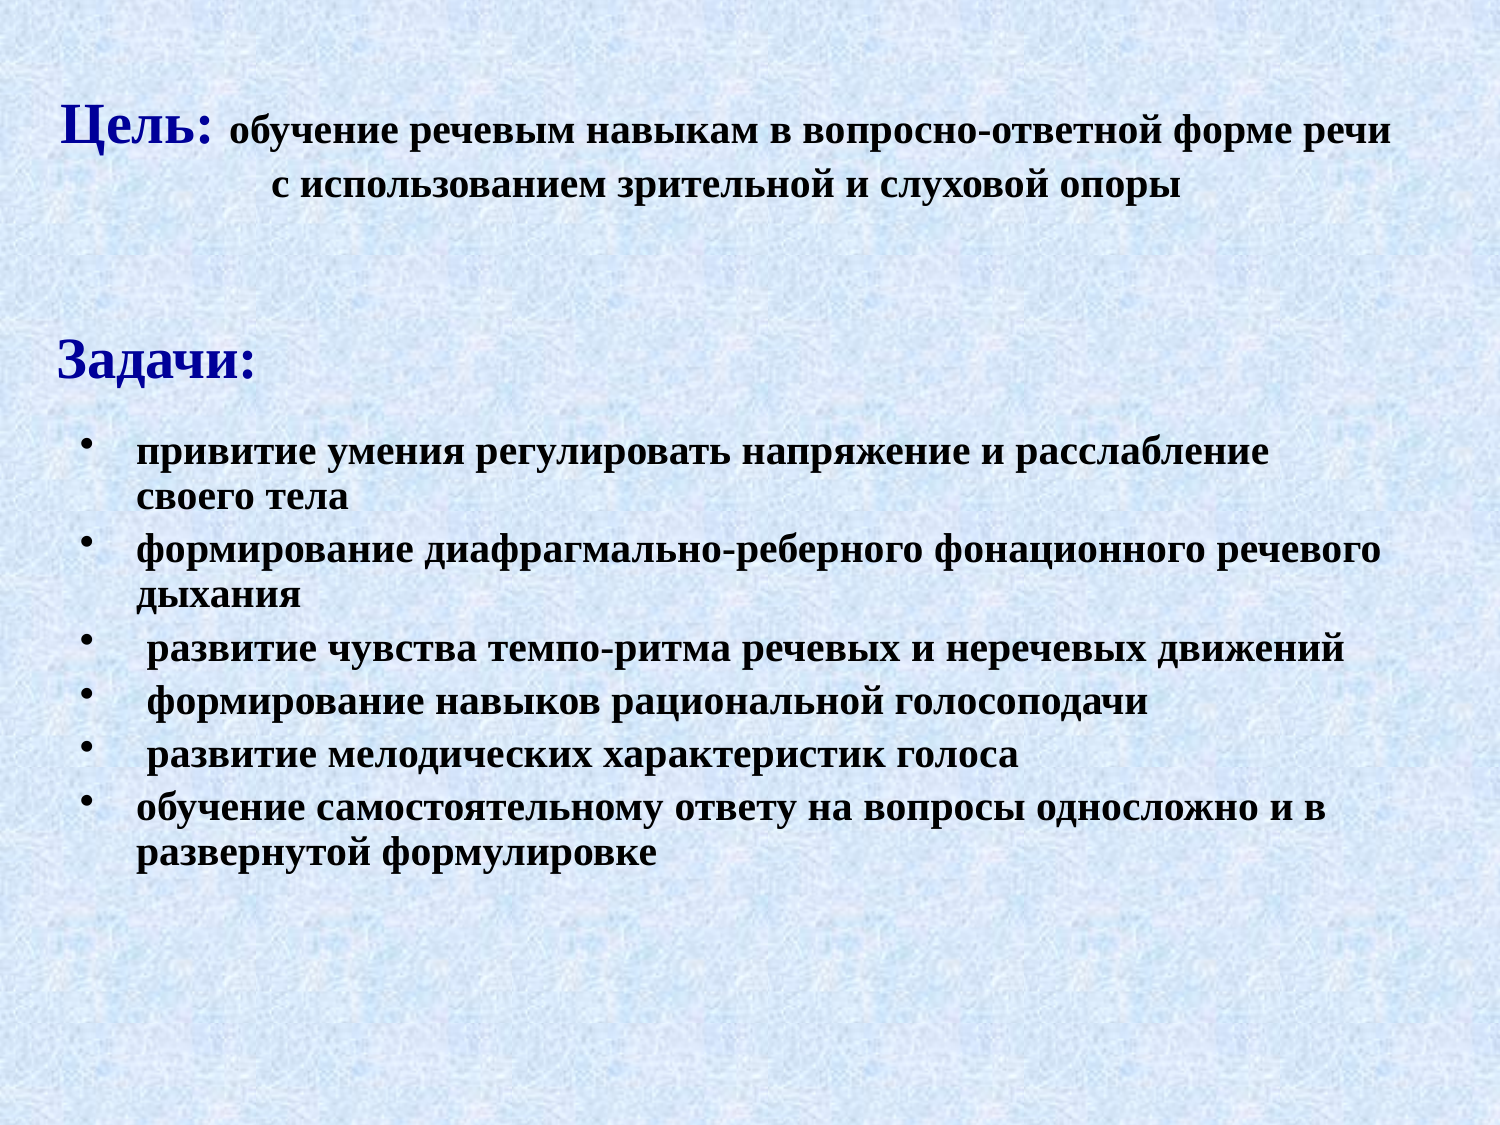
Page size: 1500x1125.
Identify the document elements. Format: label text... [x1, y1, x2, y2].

text_box Цель: обучение речевым навыкам в вопросно-ответной форме речи с использованием зрительной и слуховой опоры [41, 78, 1412, 213]
list привитие умения регулировать напряжение и расслабление своего тела формирование диафрагмально-реберного фонационного речевого дыхания развитие чувства темпо-ритма речевых и неречевых движений формирование навыков рациональной голосоподачи развитие мелодических характеристик голоса обучение самостоятельному ответу на вопросы односложно и в развернутой формулировке [64, 420, 1402, 1100]
picture [0, 0, 1500, 1125]
title Задачи: [40, 290, 1402, 419]
